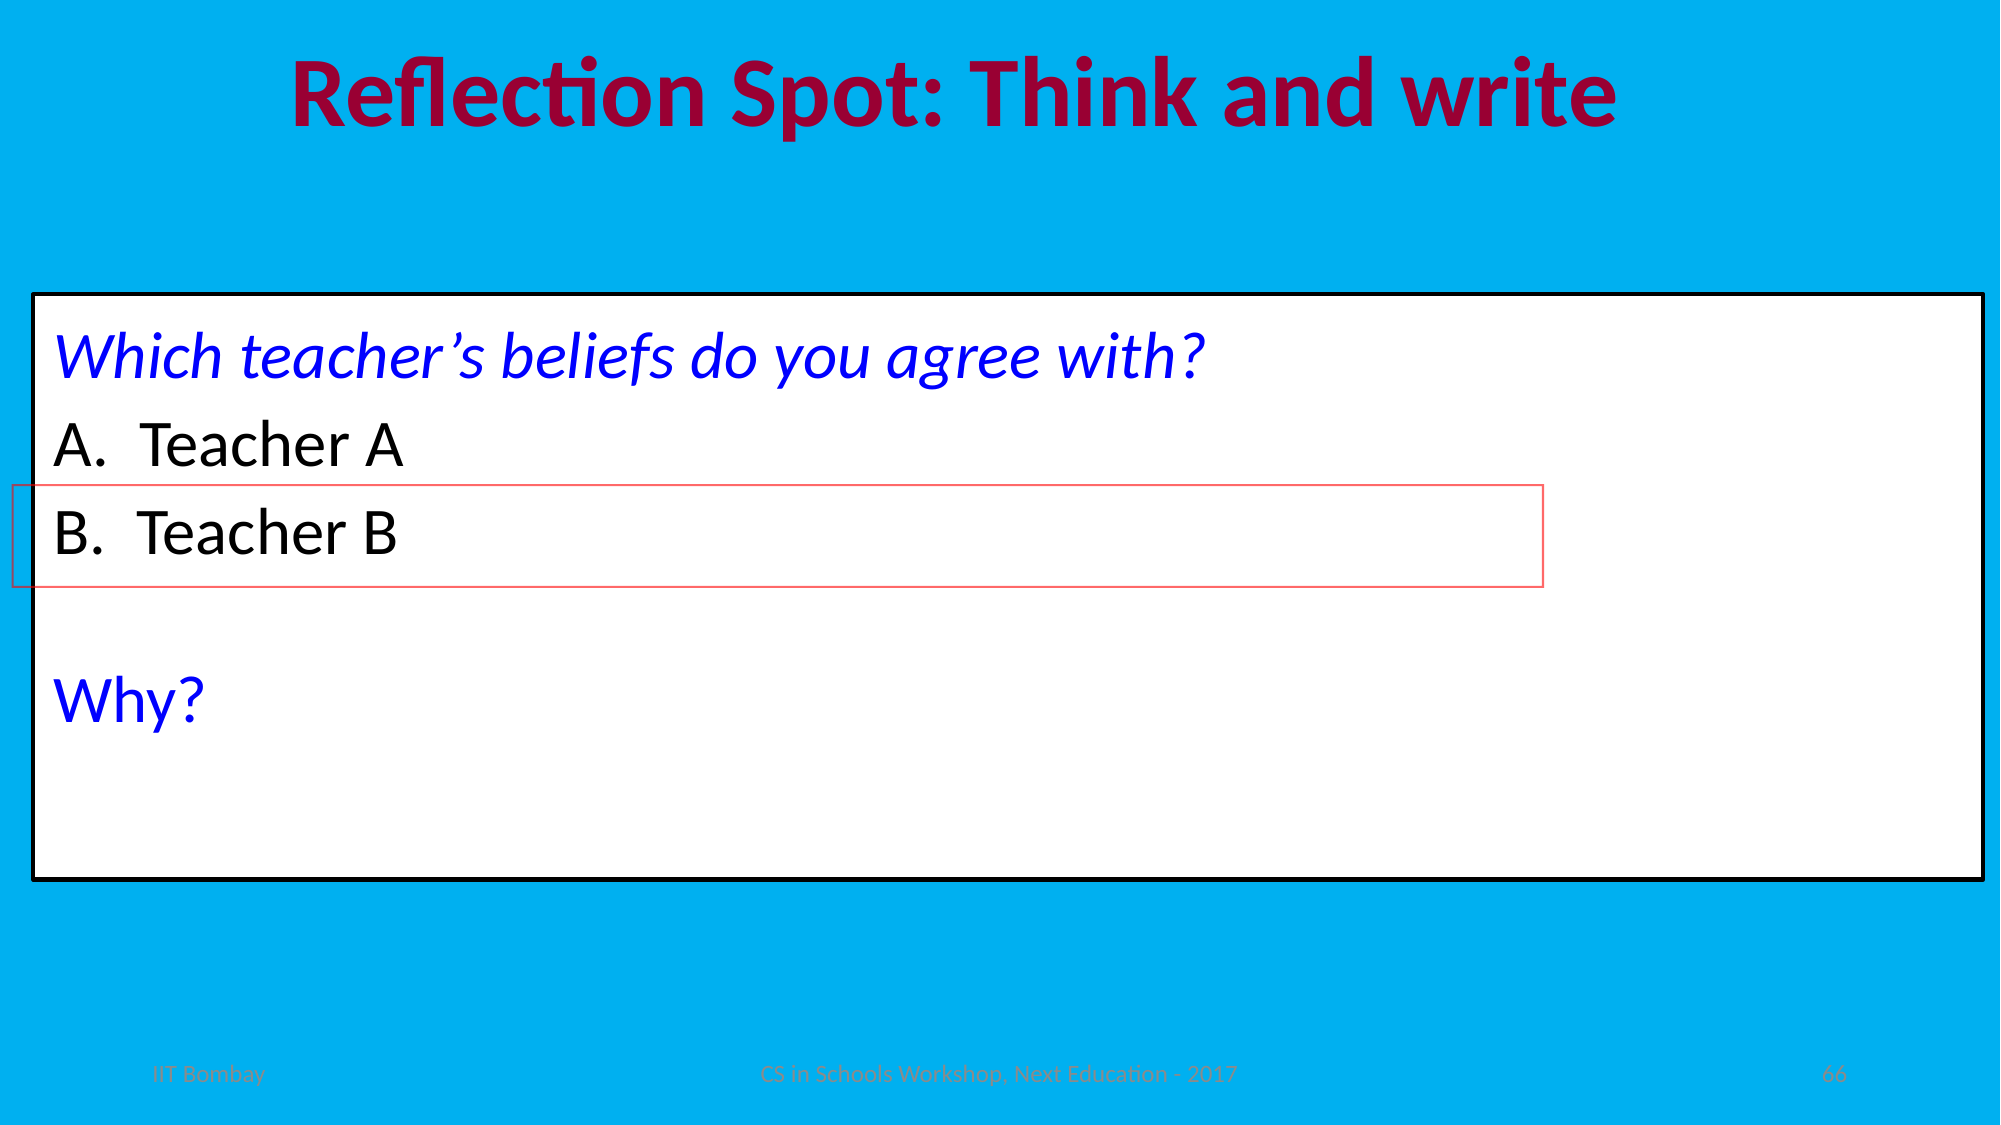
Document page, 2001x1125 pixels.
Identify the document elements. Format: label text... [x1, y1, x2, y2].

text_box [12, 484, 1544, 588]
footer CS in Schools Workshop, Next Education - 2017 [662, 1042, 1338, 1103]
title Reflection Spot: Think and write [33, 0, 1900, 188]
picture [32, 293, 1983, 484]
text_box Which teacher’s beliefs do you agree with? A. Teacher A B. Teacher B Why? [33, 294, 1984, 880]
slide_number 66 [1412, 1042, 1863, 1103]
slide_number IIT Bombay [137, 1042, 588, 1103]
